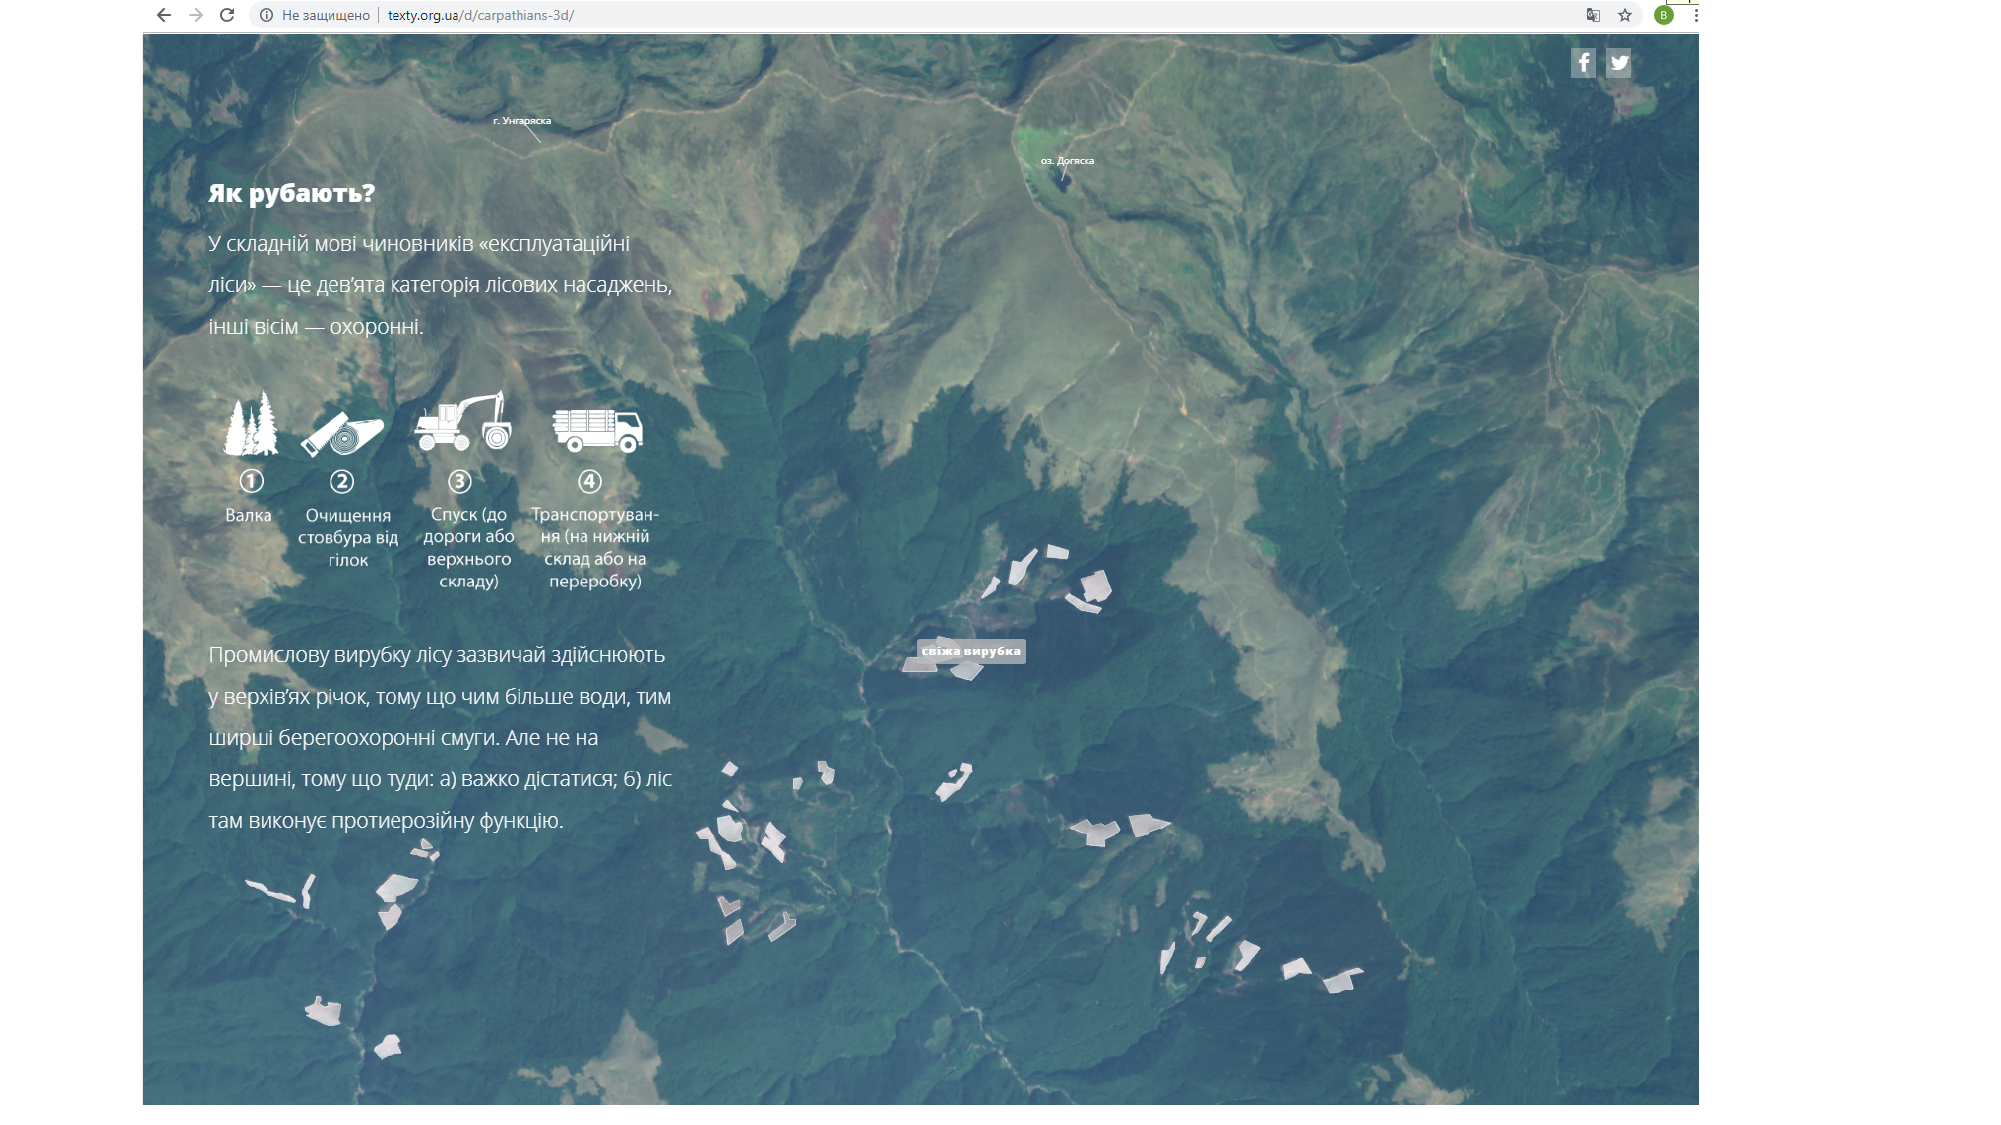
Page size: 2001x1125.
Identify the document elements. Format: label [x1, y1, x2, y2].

picture [142, 0, 1699, 1105]
